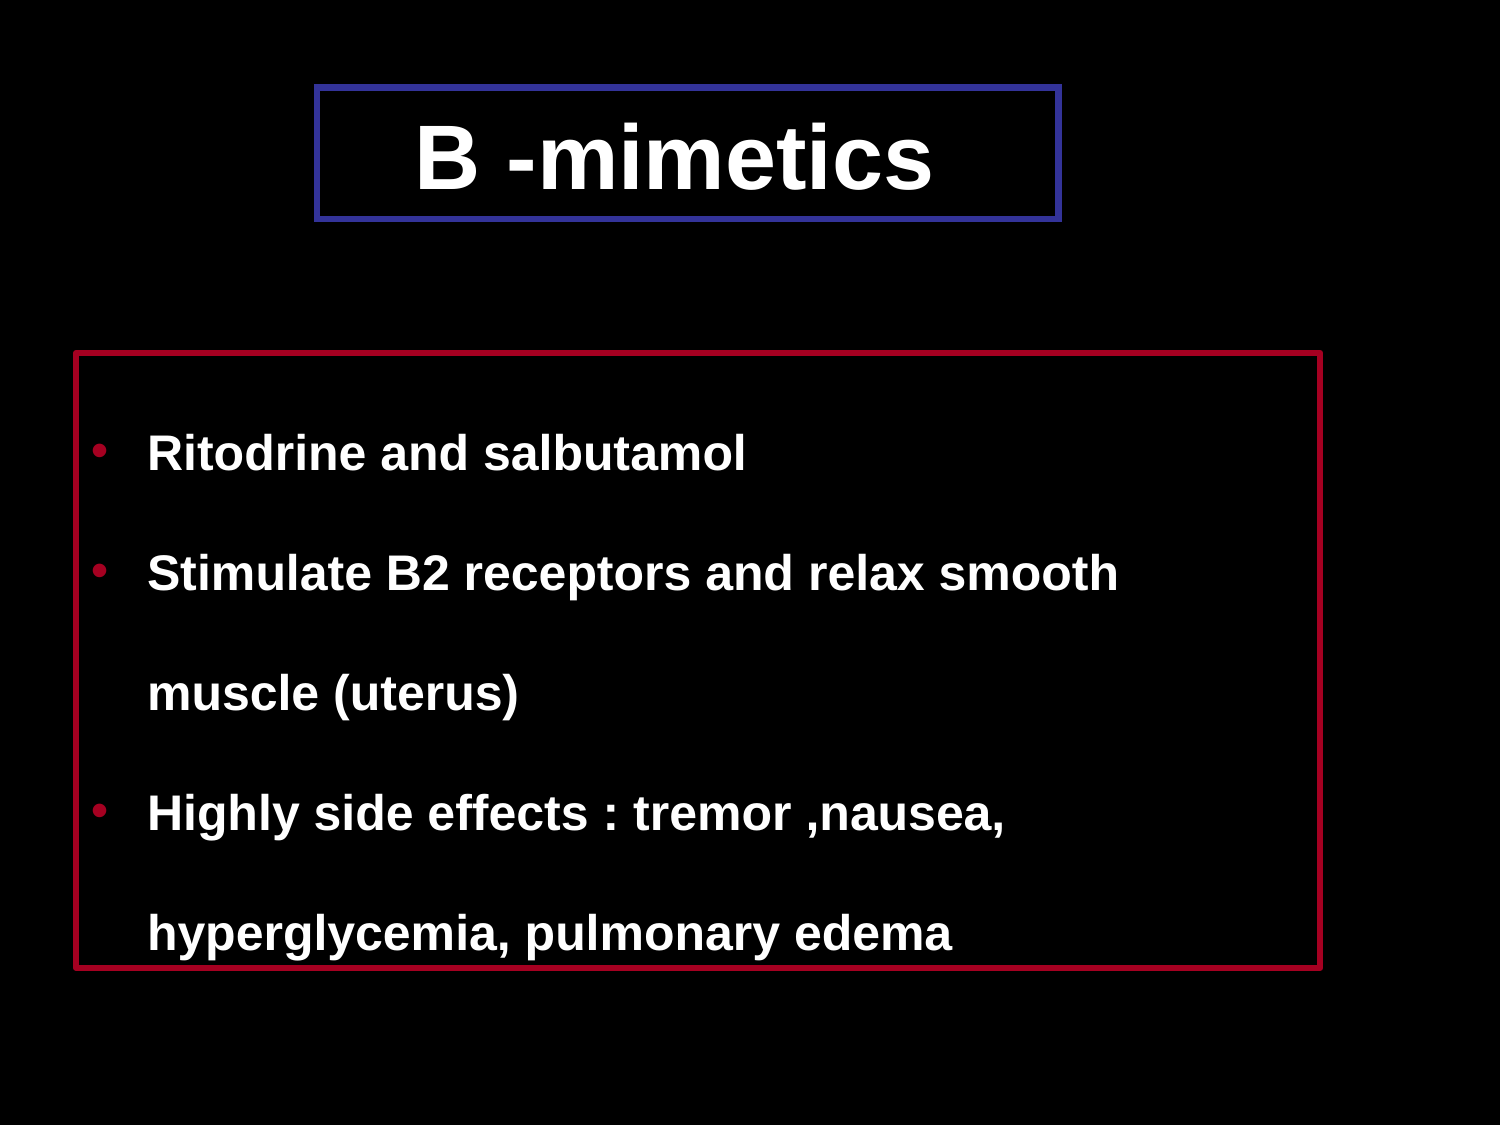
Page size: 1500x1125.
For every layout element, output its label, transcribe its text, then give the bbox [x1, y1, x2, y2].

title B -mimetics [314, 84, 1062, 222]
text_box Ritodrine and salbutamol Stimulate B2 receptors and relax smooth muscle (uterus) Highly side effects : tremor ,nausea, hyperglycemia, pulmonary edema [76, 353, 1321, 968]
